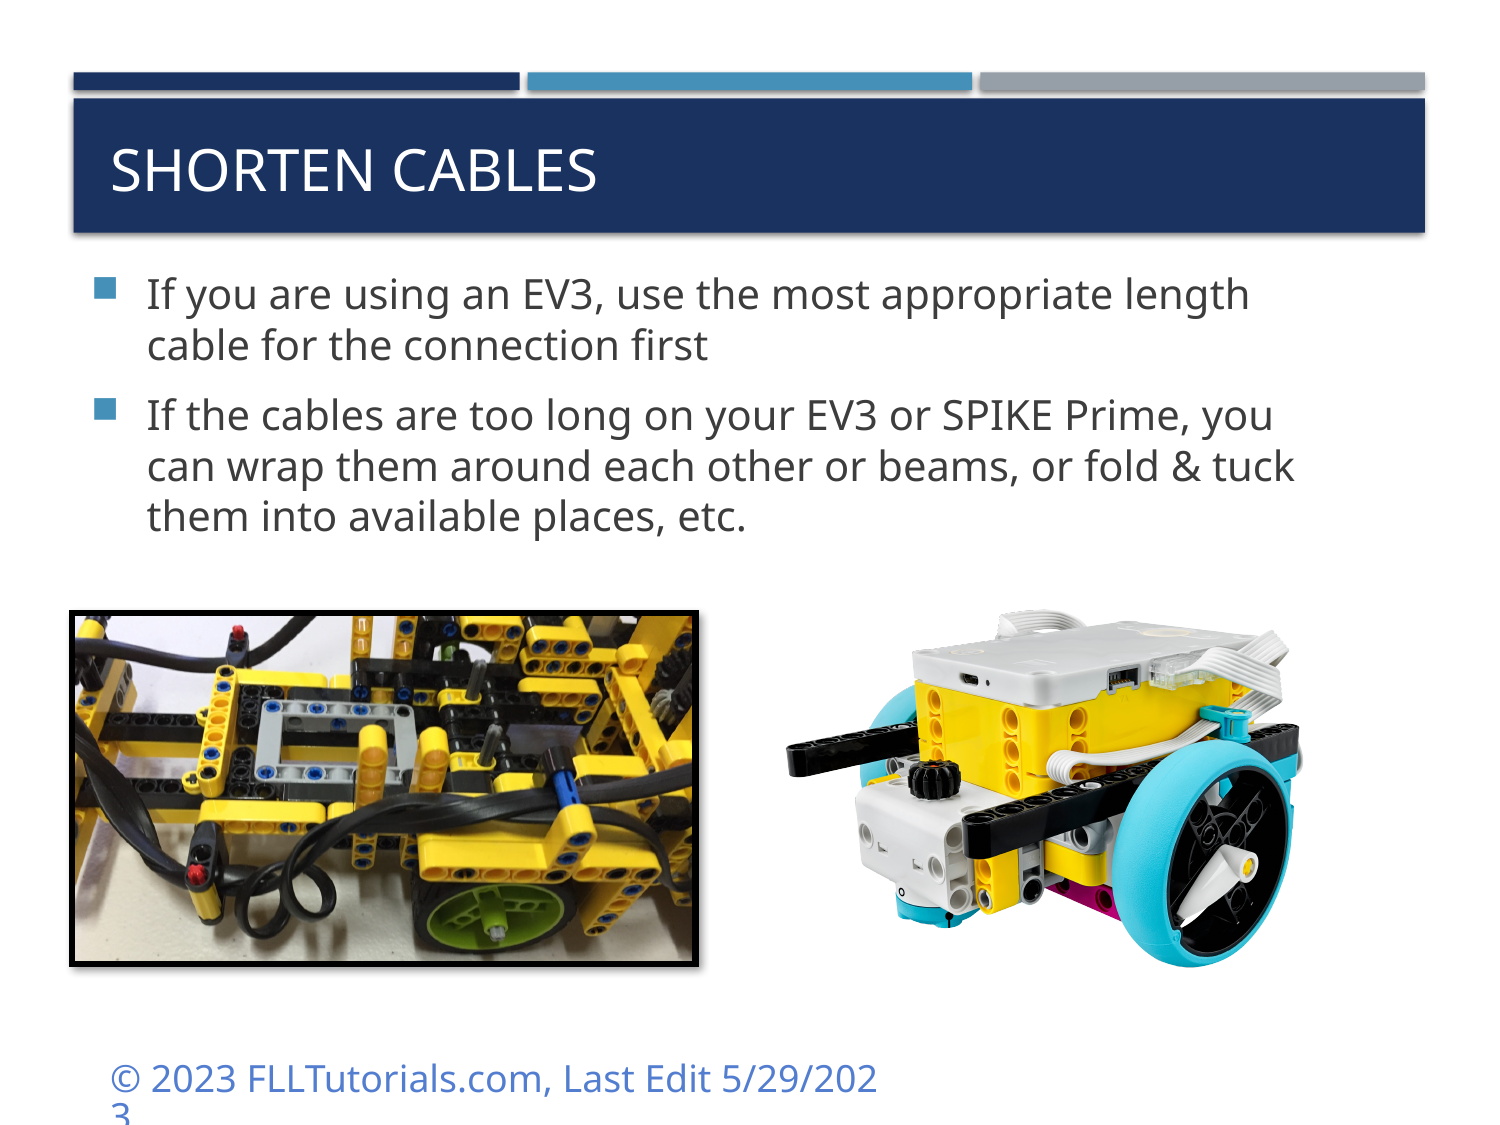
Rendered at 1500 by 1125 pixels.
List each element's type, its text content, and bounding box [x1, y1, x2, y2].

picture [74, 615, 693, 962]
footer © 2023 FLLTutorials.com, Last Edit 5/29/2023 [95, 1047, 895, 1108]
picture [776, 587, 1312, 989]
list If you are using an EV3, use the most appropriate length cable for the connection first If the cables are too long on your EV3 or SPIKE Prime, you can wrap them around each other or beams, or fold & tuck them into available places, etc. [75, 260, 1348, 1046]
title Shorten Cables [95, 112, 1406, 211]
